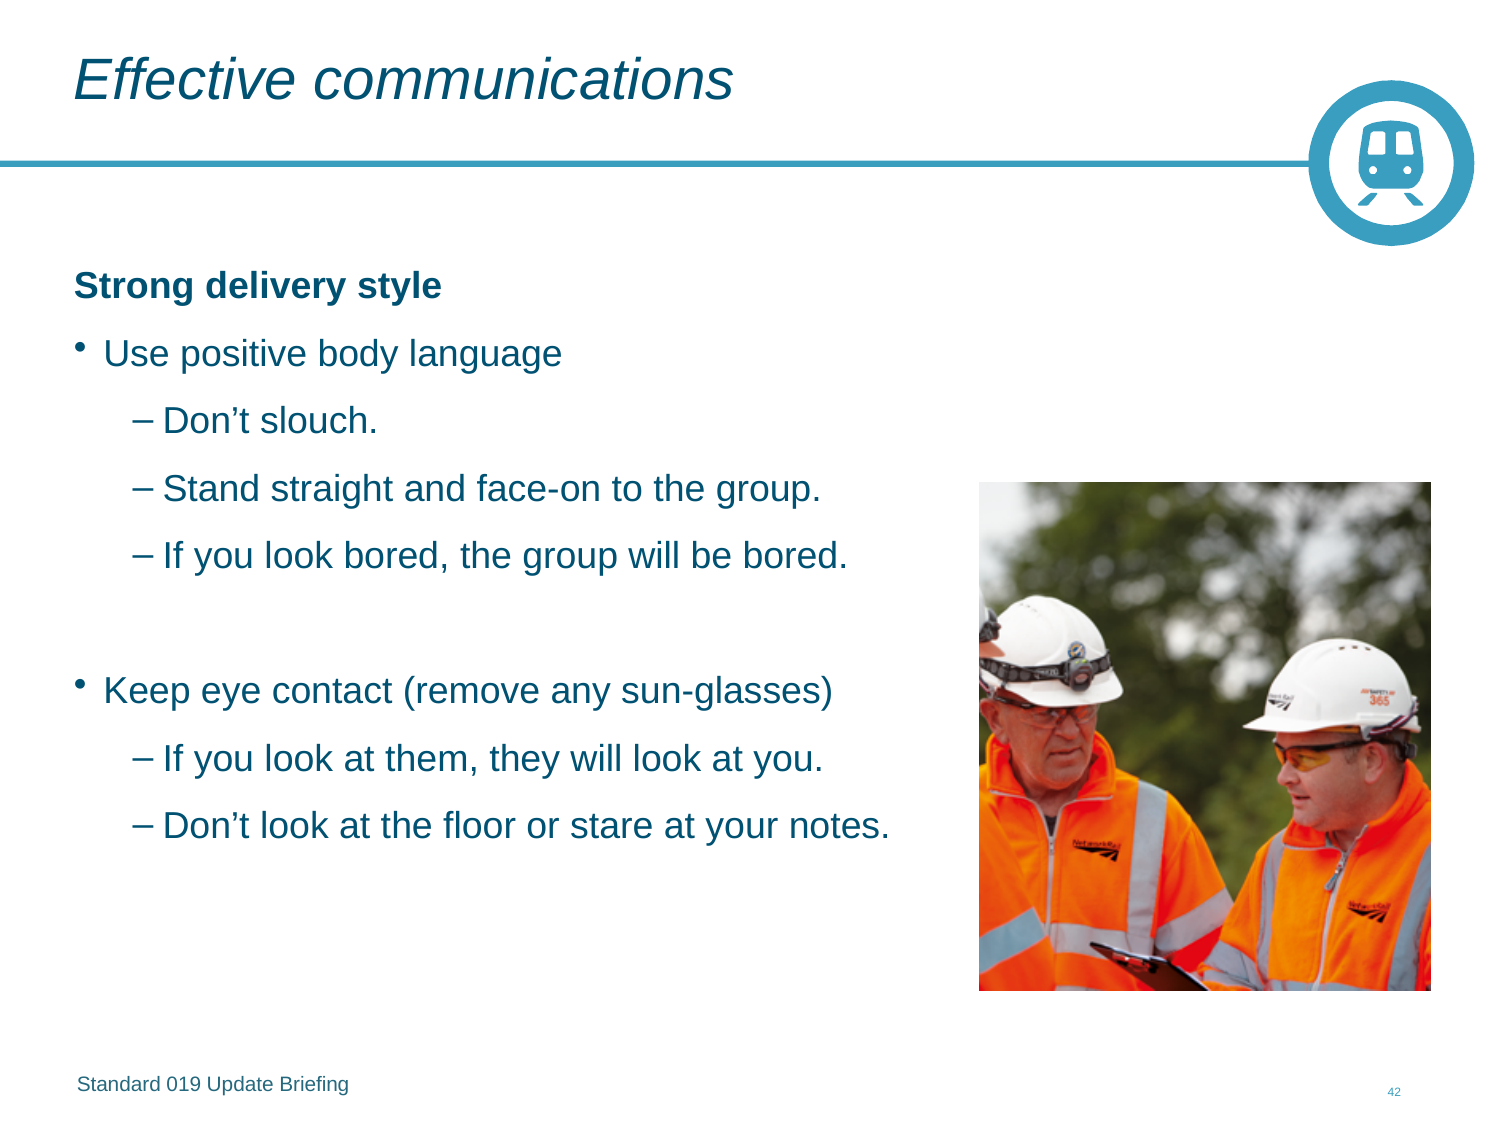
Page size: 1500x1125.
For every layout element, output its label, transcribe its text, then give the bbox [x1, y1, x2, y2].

picture [979, 482, 1431, 991]
slide_number 42 [1387, 1070, 1461, 1106]
title Effective communications [73, 29, 1262, 135]
list Strong delivery style Use positive body language Don’t slouch. Stand straight and face-on to the group. If you look bored, the group will be bored. Keep eye contact (remove any sun-glasses) If you look at them, they will look at you. Don’t look at the floor or stare at your notes. [73, 261, 1427, 1035]
footer Standard 019 Update Briefing [76, 1070, 1375, 1106]
